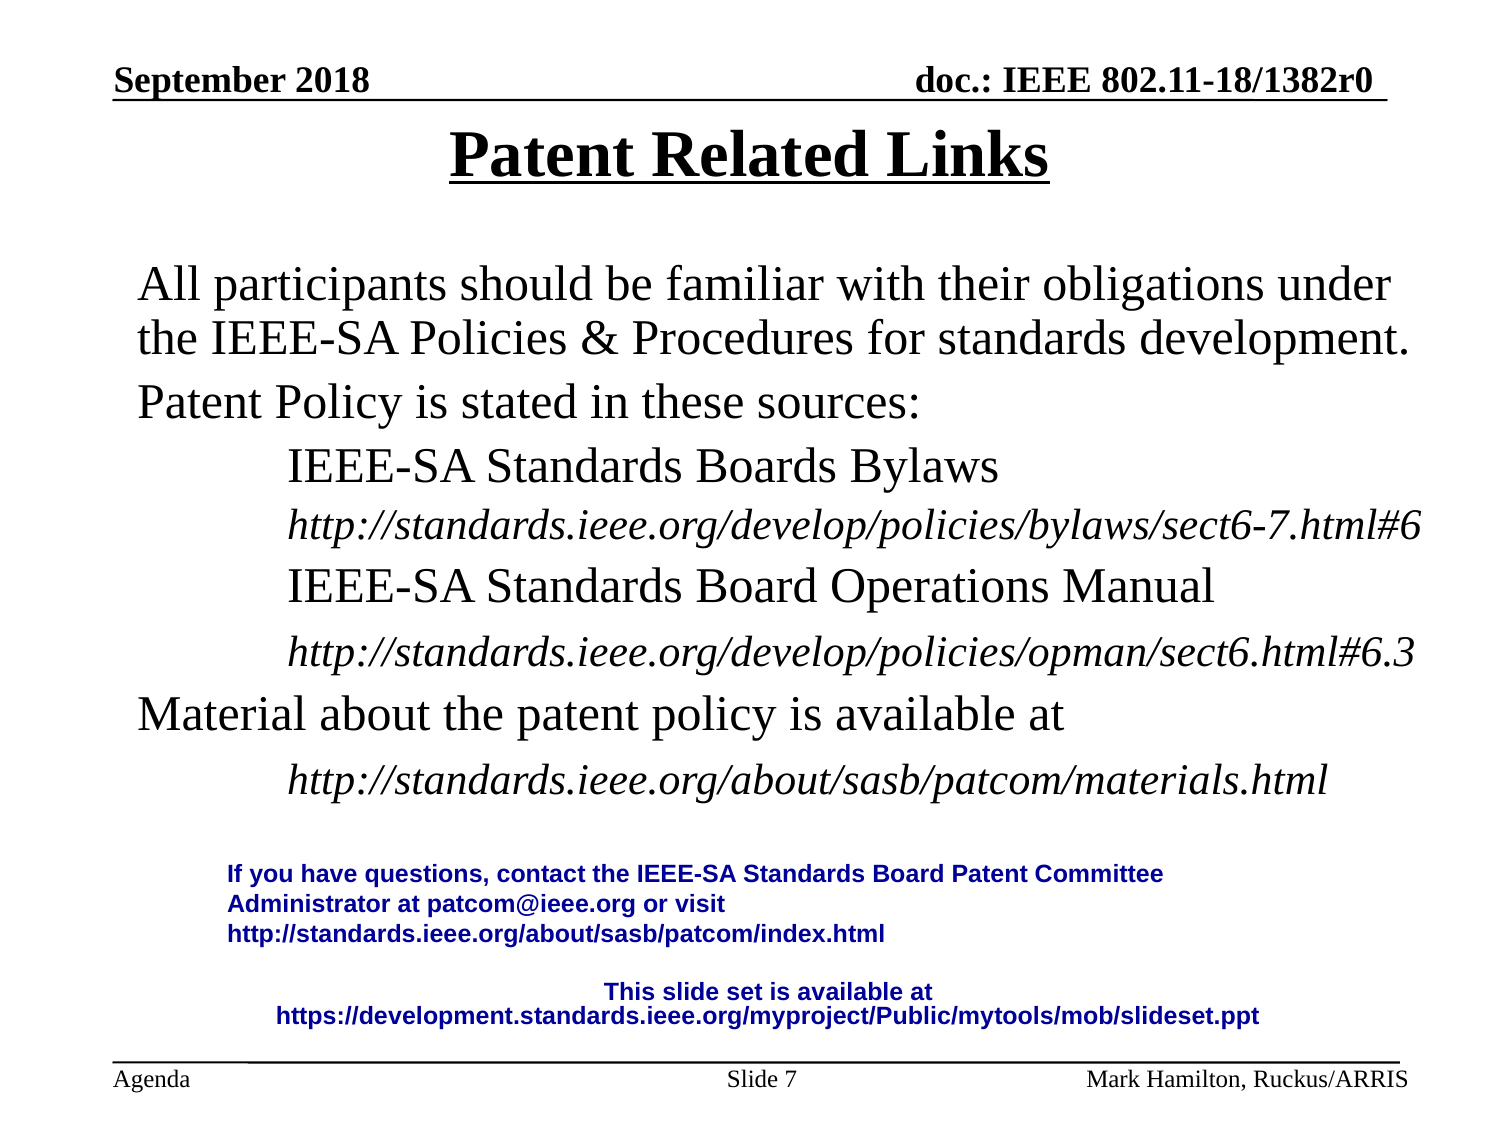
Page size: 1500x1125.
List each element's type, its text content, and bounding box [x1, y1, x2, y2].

title Patent Related Links [112, 87, 1388, 213]
text_box If you have questions, contact the IEEE-SA Standards Board Patent Committee Administrator at patcom@ieee.org or visit http://standards.ieee.org/about/sasb/patcom/index.html This slide set is available at https://development.standards.ieee.org/myproject/Public/mytools/mob/slideset.ppt [212, 849, 1325, 1037]
list All participants should be familiar with their obligations under the IEEE-SA Policies & Procedures for standards development. Patent Policy is stated in these sources: IEEE-SA Standards Boards Bylaws http://standards.ieee.org/develop/policies/bylaws/sect6-7.html#6 IEEE-SA Standards Board Operations Manual http://standards.ieee.org/develop/policies/opman/sect6.html#6.3 Material about the patent policy is available at http://standards.ieee.org/about/sasb/patcom/materials.html [0, 249, 1475, 838]
